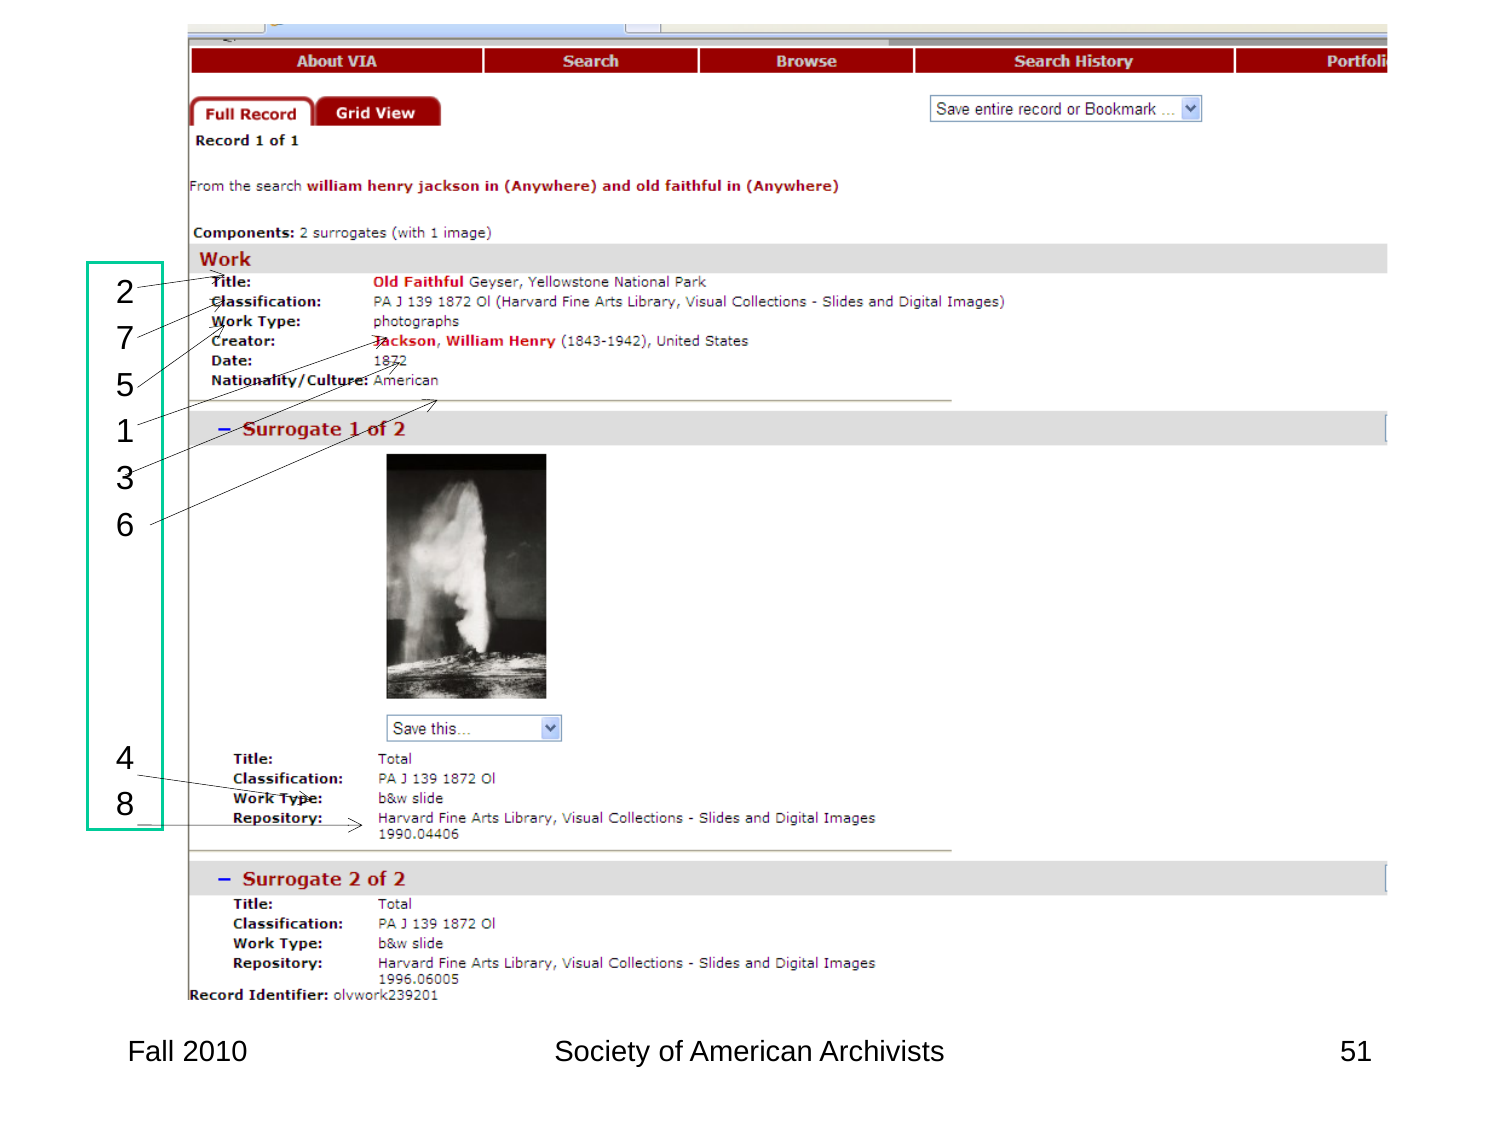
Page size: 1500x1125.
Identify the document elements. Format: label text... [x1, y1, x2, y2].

slide_number 51 [1074, 1024, 1388, 1101]
footer Society of American Archivists [512, 1024, 988, 1101]
picture [187, 24, 1388, 1001]
text_box 2 7 5 1 3 6 4 8 [87, 262, 163, 830]
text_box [137, 324, 226, 336]
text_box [137, 337, 388, 359]
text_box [124, 362, 401, 385]
slide_number Fall 2010 [112, 1024, 426, 1101]
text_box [149, 399, 438, 526]
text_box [137, 274, 226, 288]
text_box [137, 774, 313, 801]
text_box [124, 387, 426, 538]
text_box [137, 299, 226, 324]
